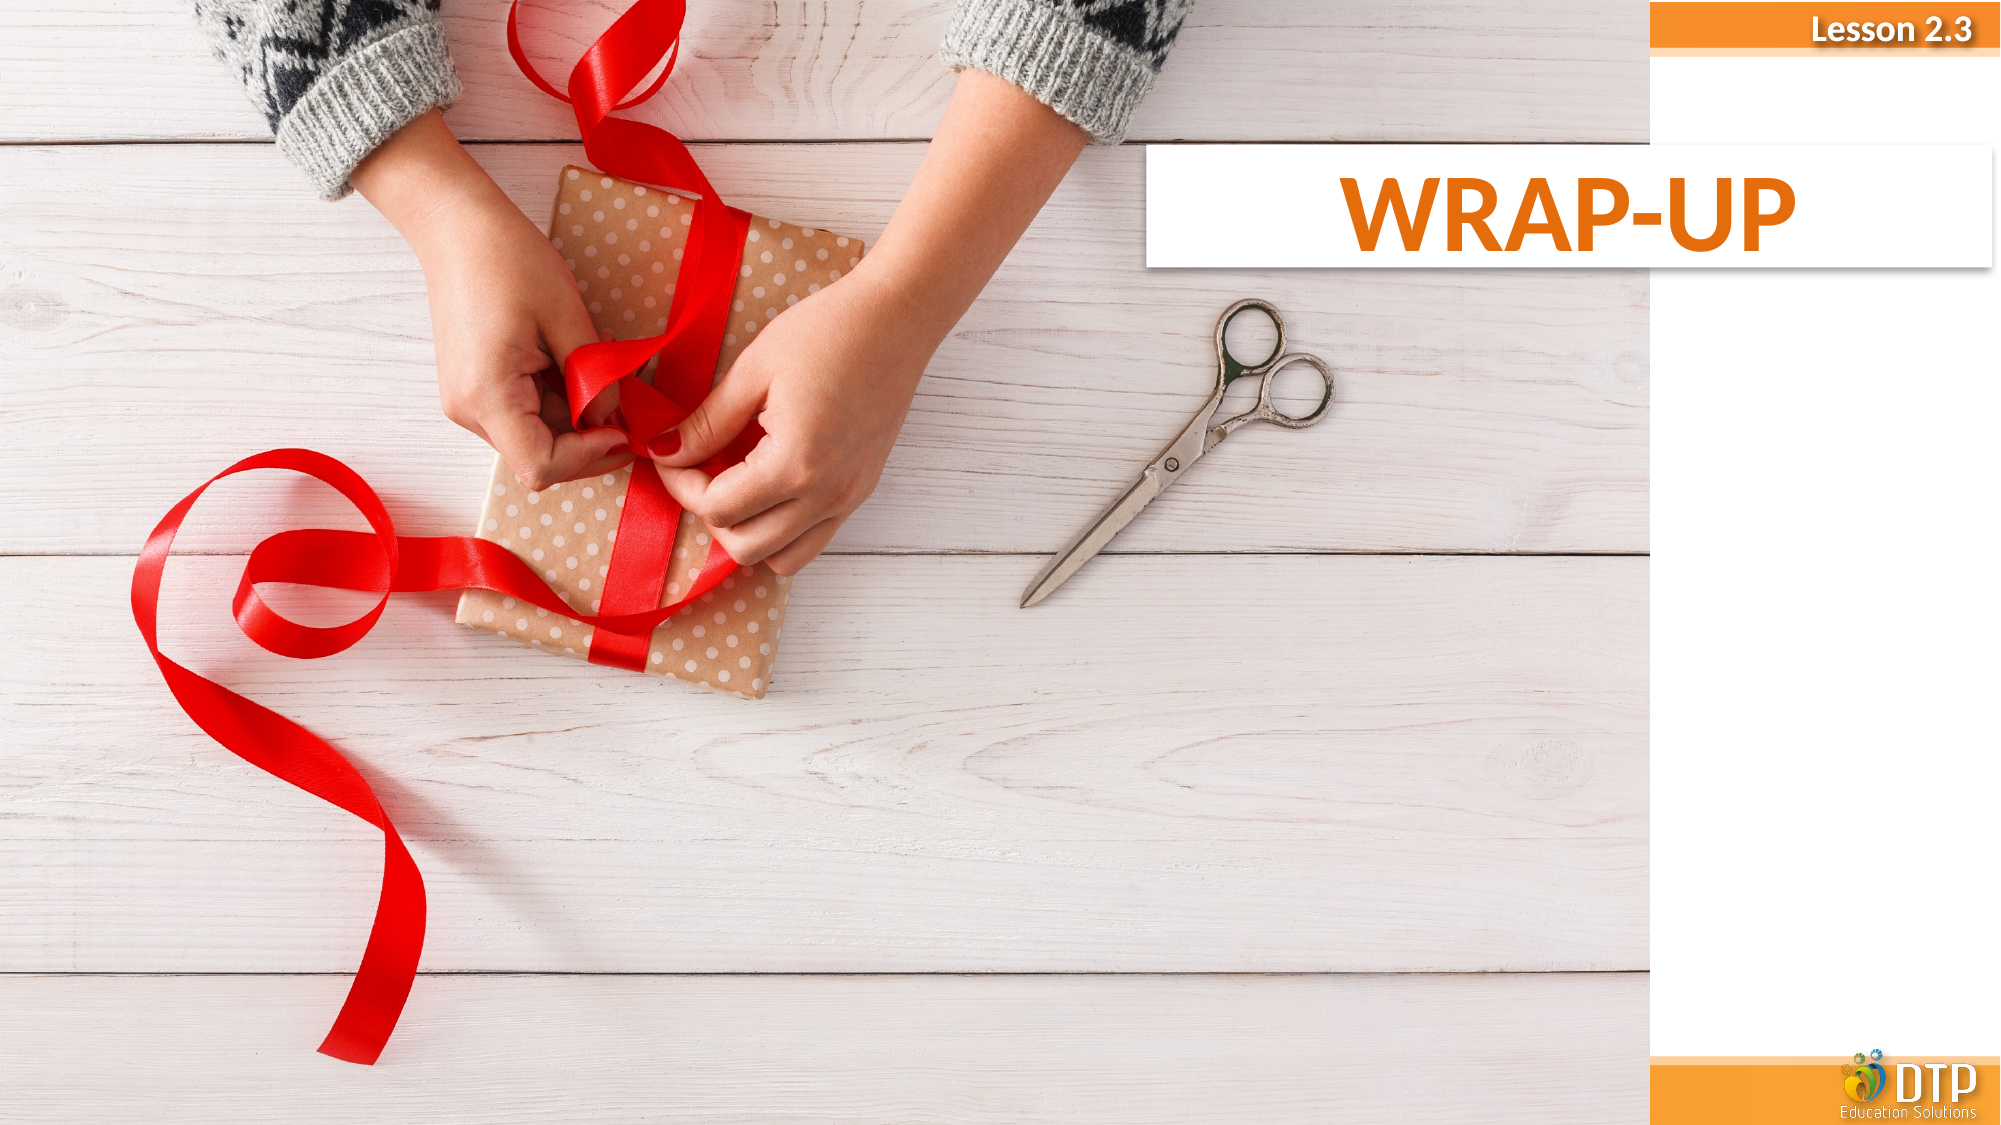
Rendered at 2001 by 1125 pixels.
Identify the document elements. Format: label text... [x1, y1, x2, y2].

picture [0, 0, 2001, 1125]
text_box WRAP-UP [1654, 144, 1993, 268]
